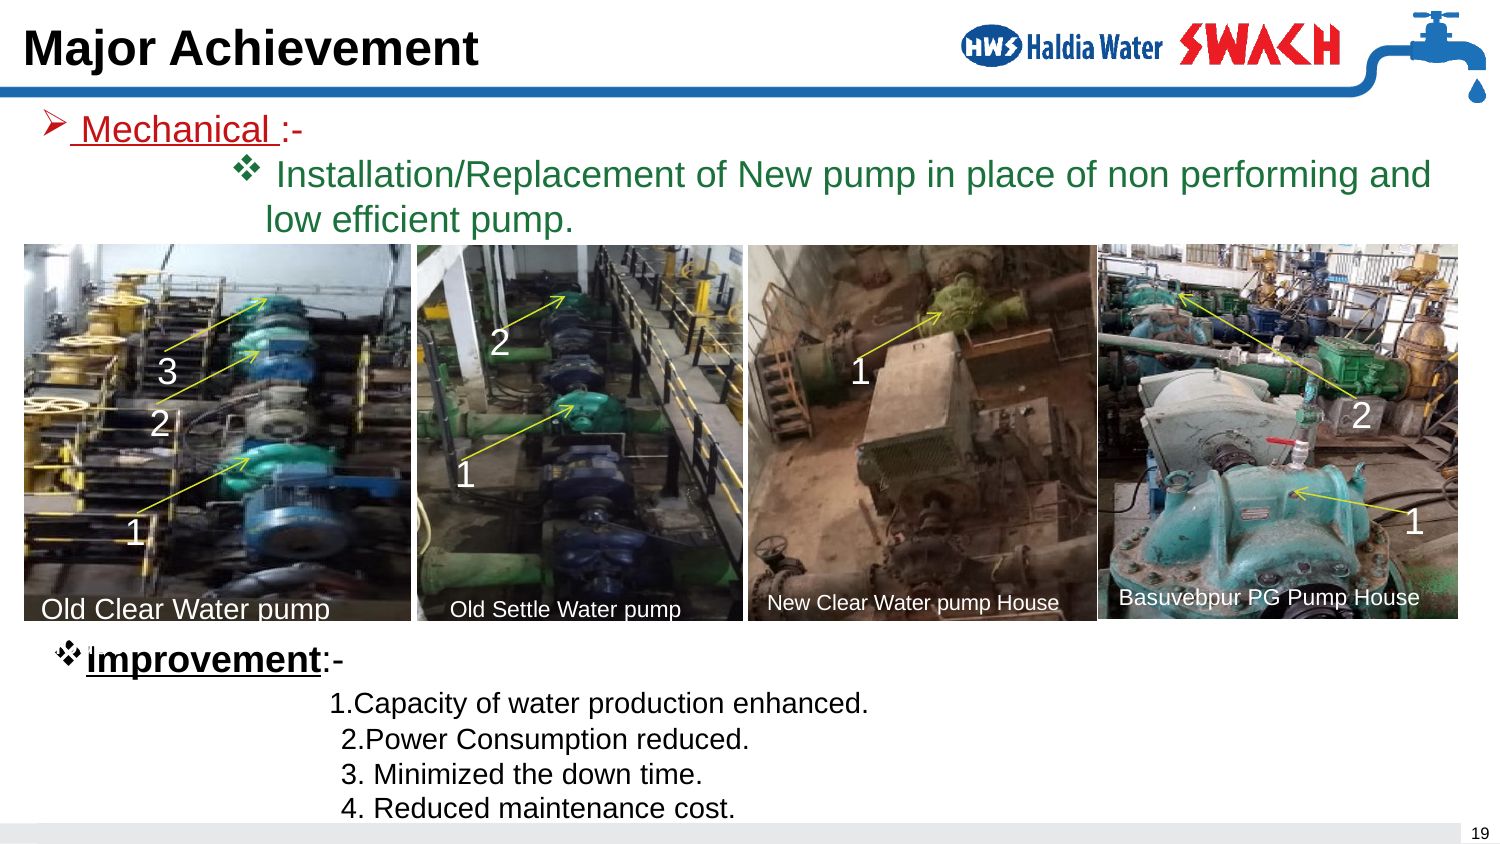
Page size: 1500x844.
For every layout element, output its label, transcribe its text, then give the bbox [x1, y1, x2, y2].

picture [0, 0, 1500, 844]
title Major Achievement [22, 15, 947, 76]
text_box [24, 97, 1459, 834]
